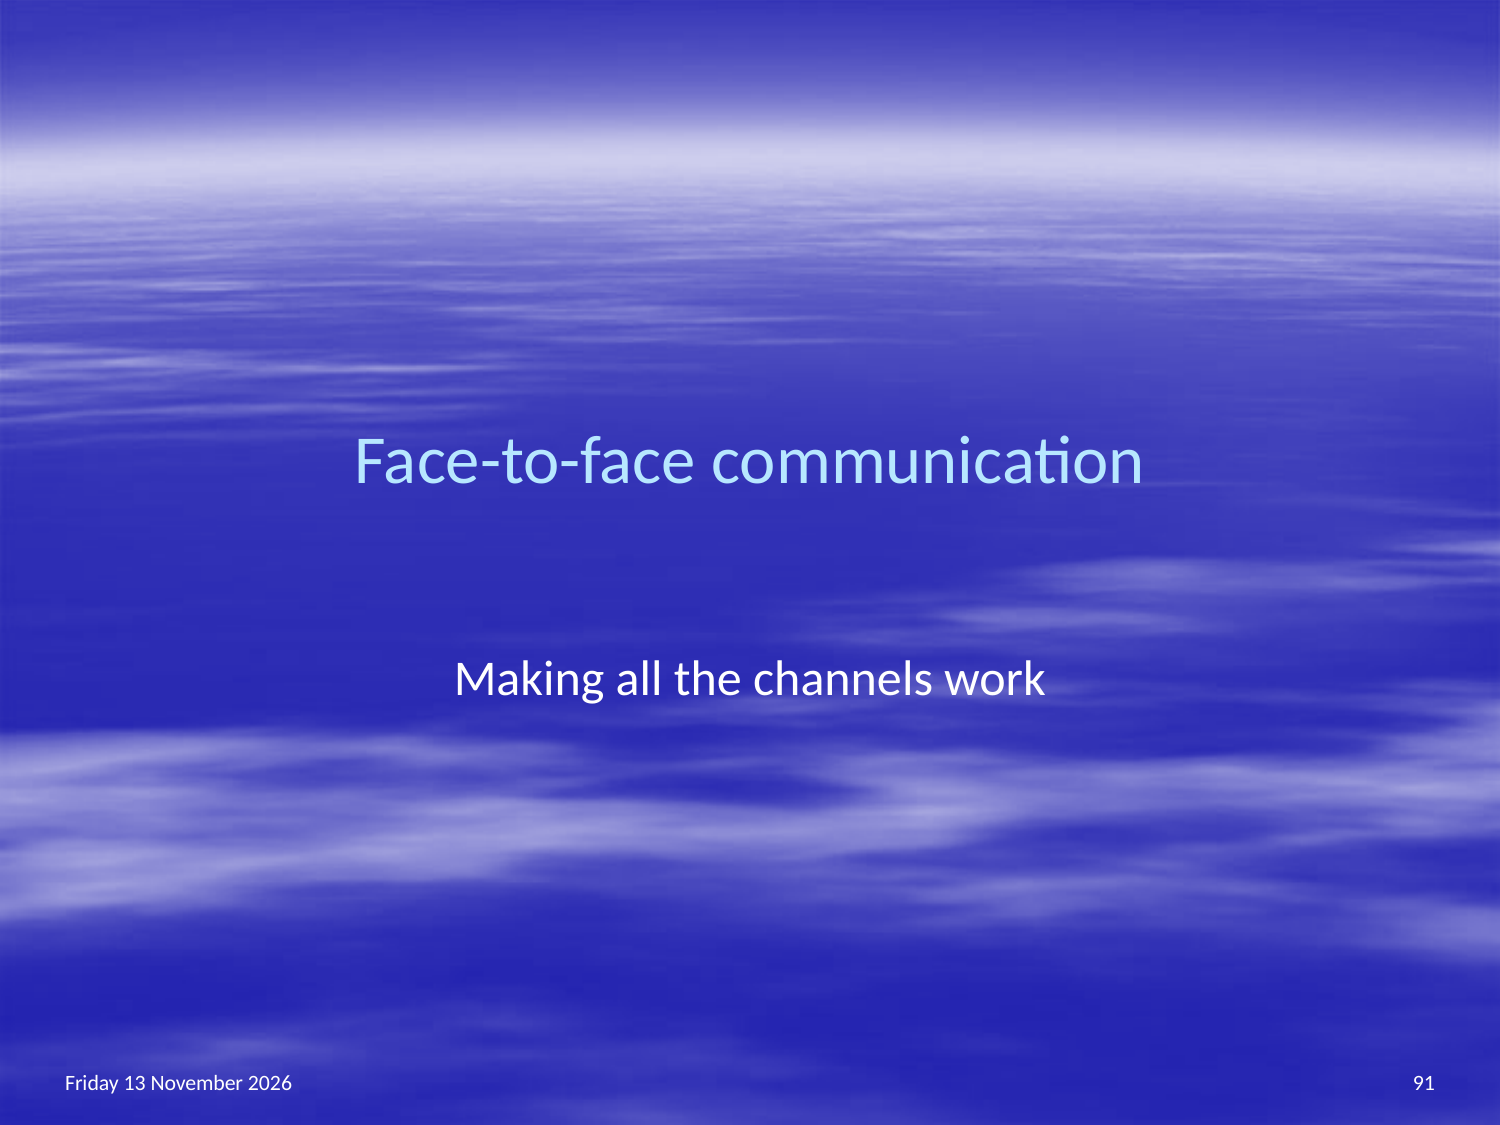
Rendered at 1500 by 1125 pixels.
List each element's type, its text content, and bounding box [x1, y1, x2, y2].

subtitle Making all the channels work [224, 637, 1276, 926]
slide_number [49, 1024, 426, 1103]
slide_number 91 [1074, 1024, 1451, 1103]
title Face-to-face communication [112, 324, 1388, 588]
